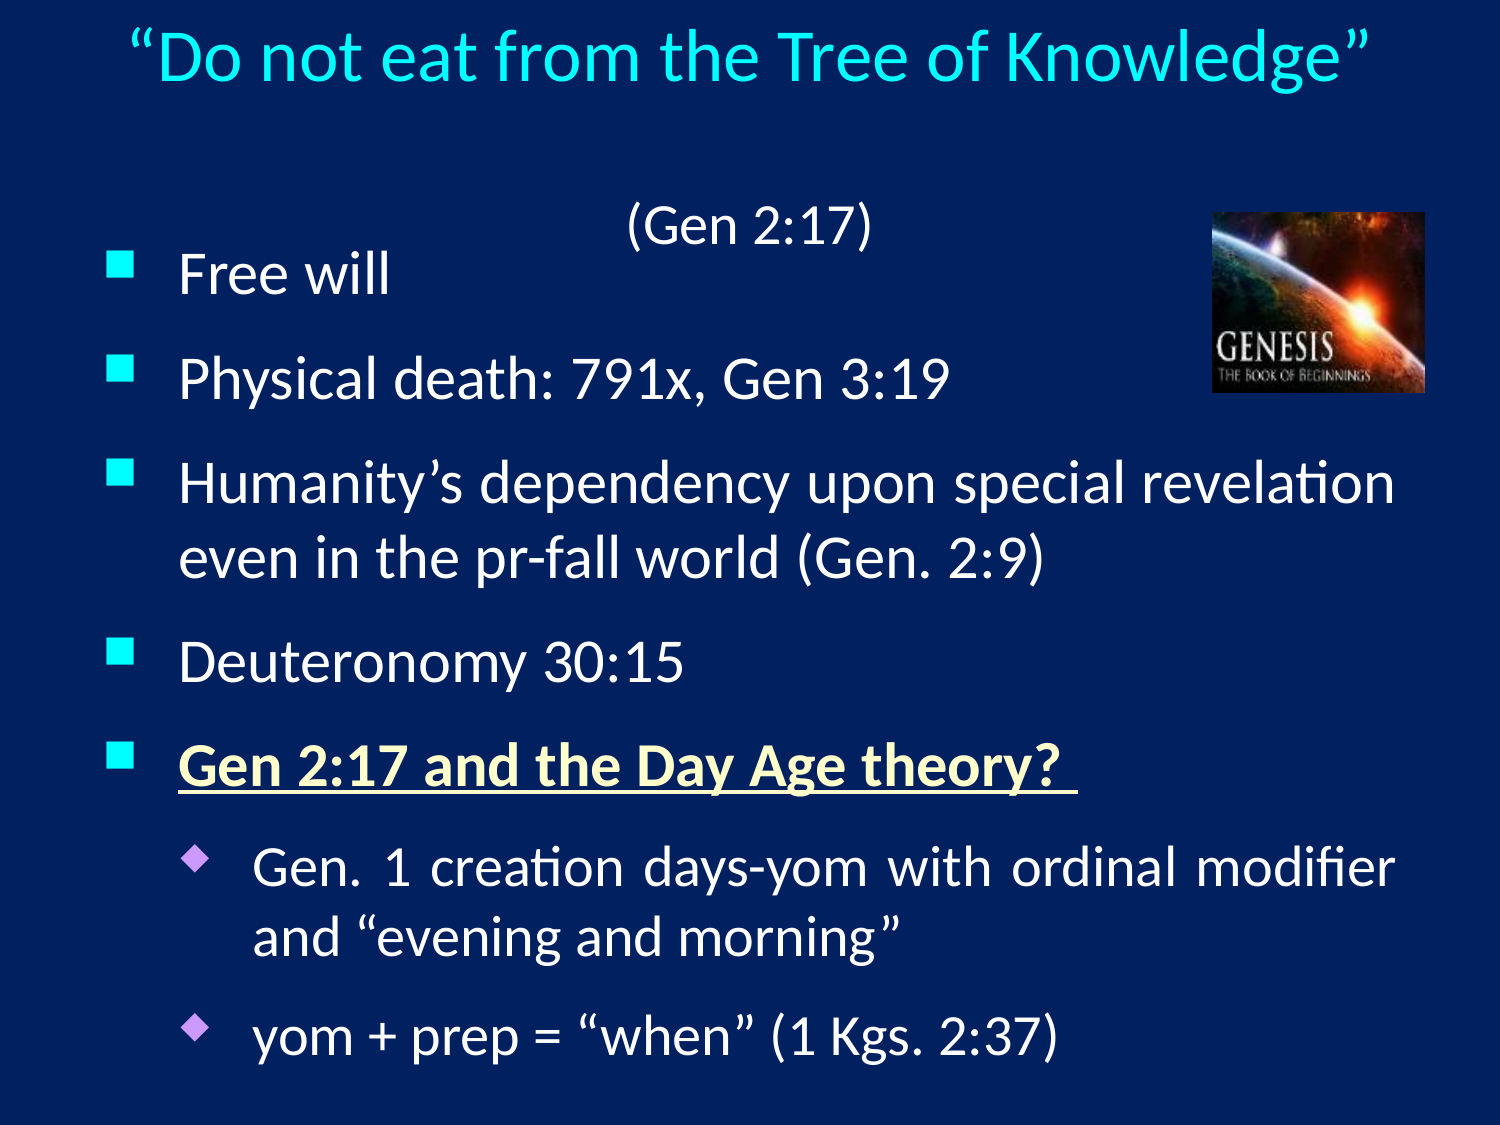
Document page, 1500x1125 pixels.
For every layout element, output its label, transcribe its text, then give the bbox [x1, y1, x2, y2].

picture [1212, 212, 1425, 393]
list Free will Physical death: 791x, Gen 3:19 Humanity’s dependency upon special revelation even in the pr-fall world (Gen. 2:9) Deuteronomy 30:15 Gen 2:17 and the Day Age theory? Gen. 1 creation days-yom with ordinal modifier and “evening and morning” yom + prep = “when” (1 Kgs. 2:37) [87, 224, 1413, 1088]
title “Do not eat from the Tree of Knowledge” (Gen 2:17) [106, 37, 1394, 225]
